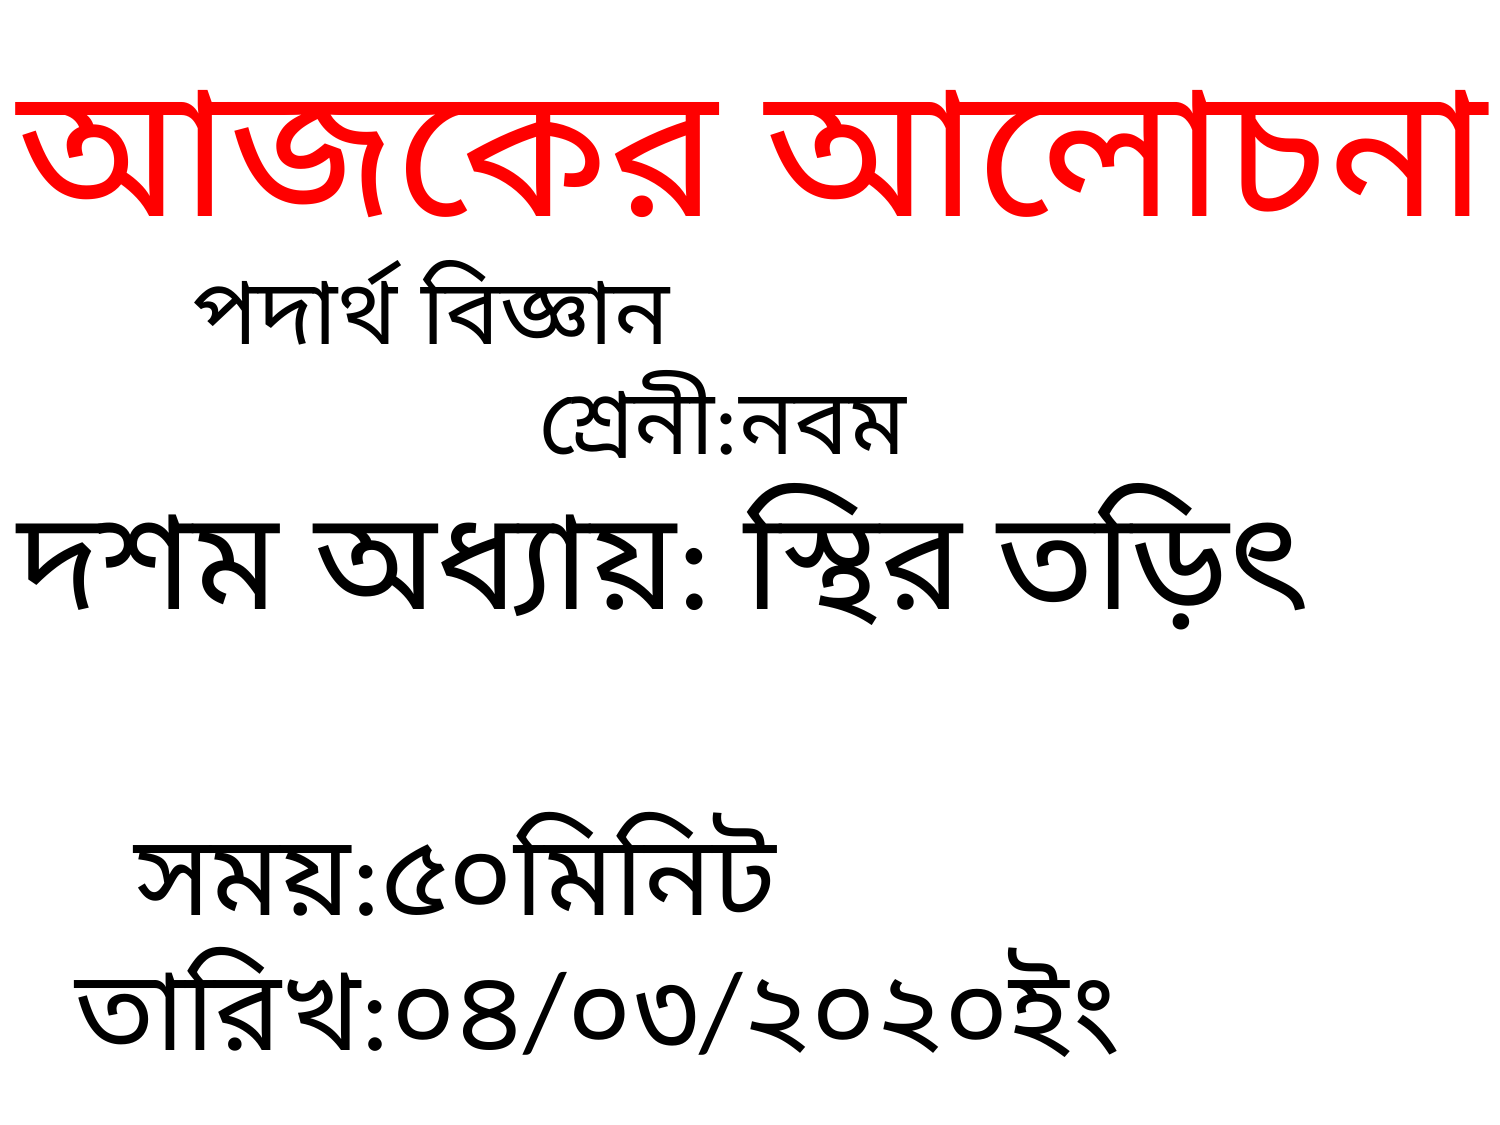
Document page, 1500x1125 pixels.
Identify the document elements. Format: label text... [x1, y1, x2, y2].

text_box আজকের আলোচনা পদার্থ বিজ্ঞান শ্রেনী:নবম দশম অধ্যায়: স্থির তড়িৎ সময়:৫০মিনিট তারিখ:০৪/০৩/২০২০ইং [2, 25, 1500, 1125]
